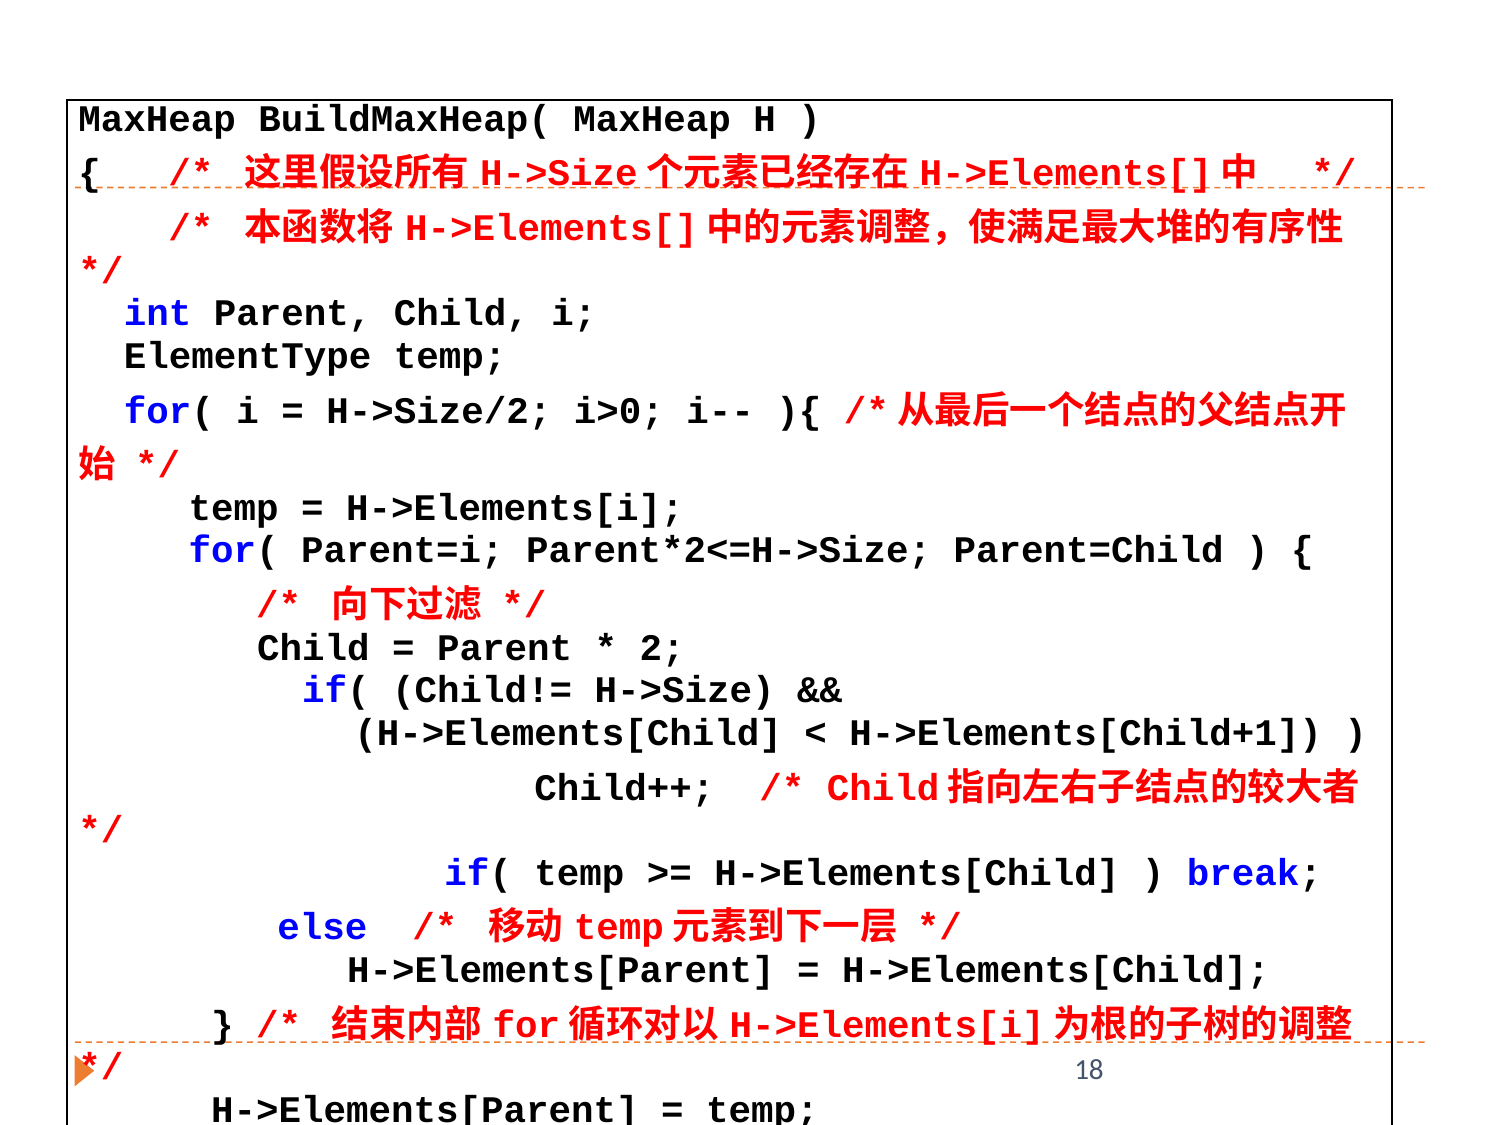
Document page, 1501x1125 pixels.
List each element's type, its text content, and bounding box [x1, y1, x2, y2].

slide_number 18 [1059, 1042, 1398, 1103]
table_header MaxHeap BuildMaxHeap( MaxHeap H ) { /* 这里假设所有H->Size个元素已经存在H->Elements[]中 */ /* 本函数将H->Elements[]中的元素调整，使满足最大堆的有序性 */ int Parent, Child, i; ElementType temp; for( i = H->Size/2; i>0; i-- ){ /*从最后一个结点的父结点开始 */ temp = H->Elements[i]; for( Parent=i; Parent*2<=H->Size; Parent=Child ) { /* 向下过滤 */ Child = Parent * 2; if( (Child!= H->Size) && (H->Elements[Child] < H->Elements[Child+1]) ) Child++; /* Child指向左右子结点的较大者 */ if( temp >= H->Elements[Child] ) break; else /* 移动temp元素到下一层 */ H->Elements[Parent] = H->Elements[Child]; } /* 结束内部for循环对以H->Elements[i]为根的子树的调整 */ H->Elements[Parent] = temp; } return H; } [68, 101, 1391, 1125]
